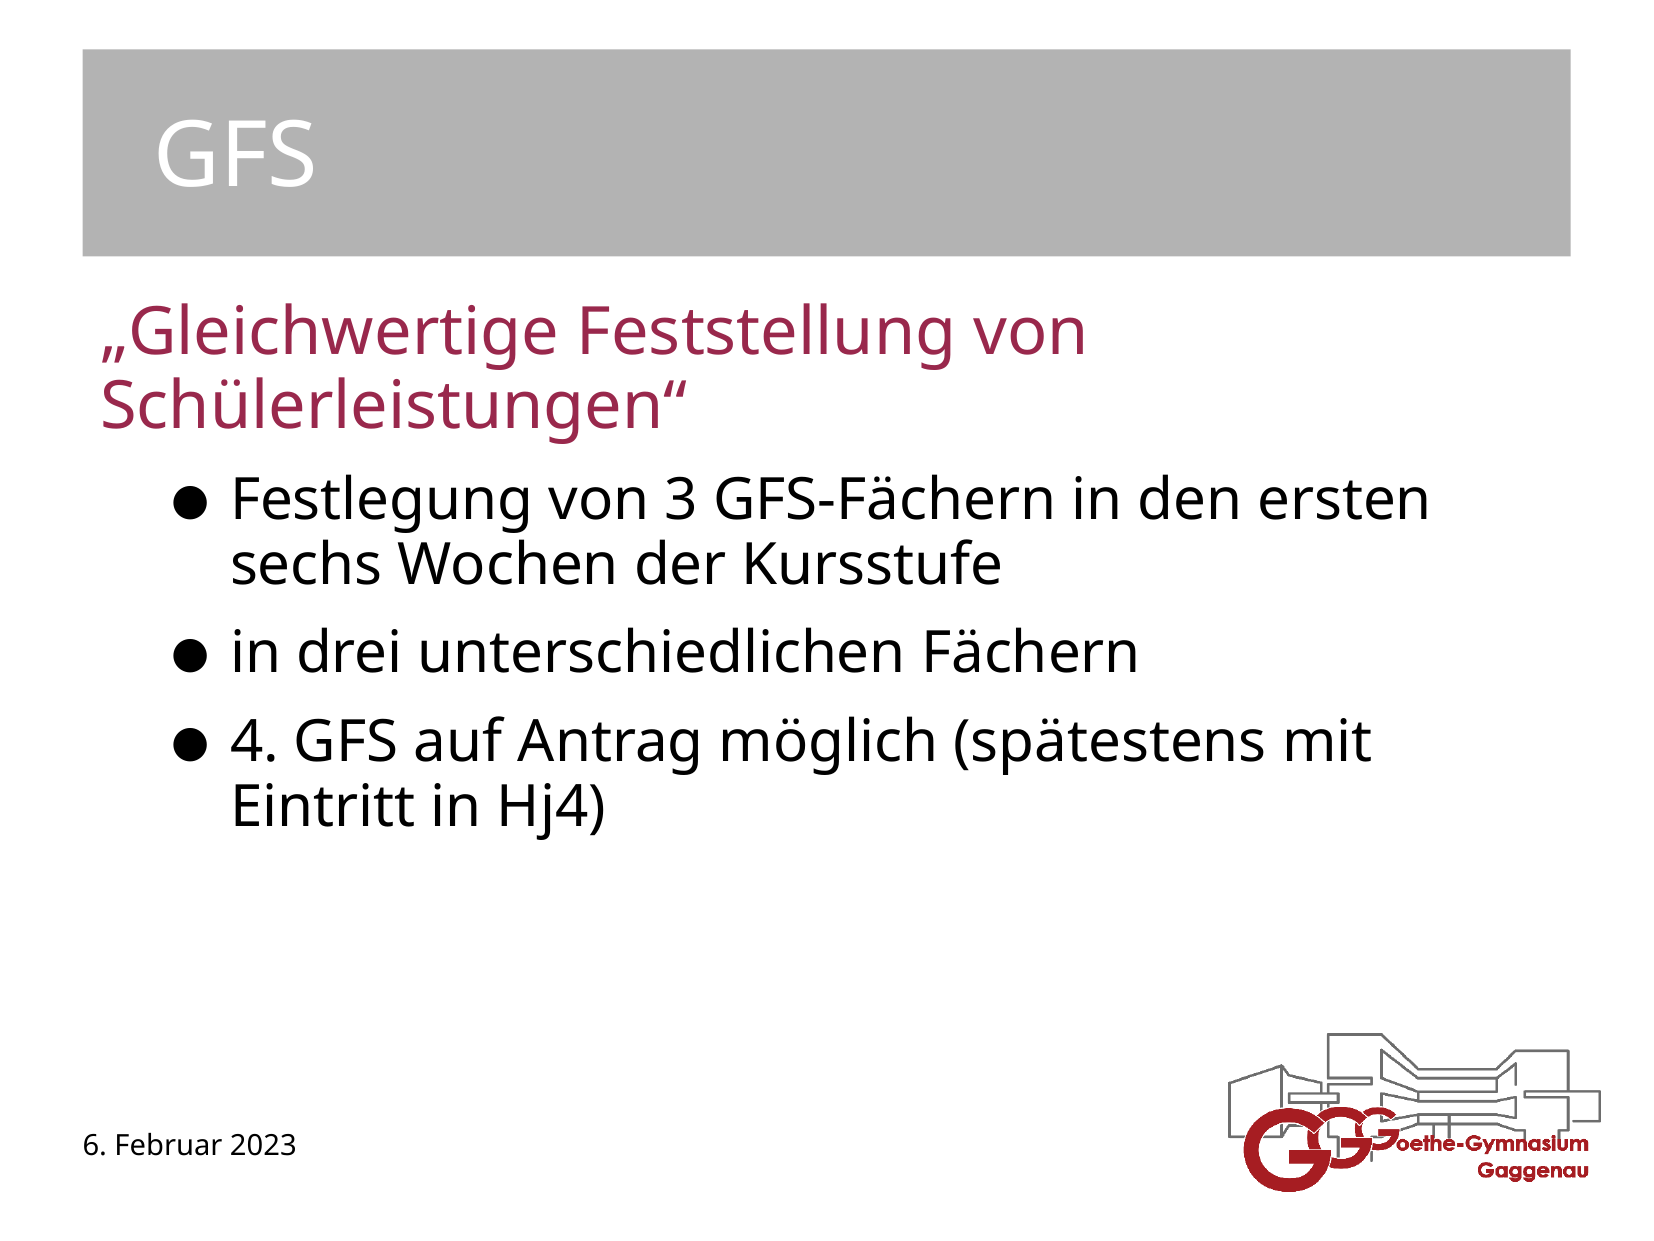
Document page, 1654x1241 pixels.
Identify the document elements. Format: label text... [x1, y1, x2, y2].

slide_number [82, 1129, 468, 1215]
title GFS [82, 49, 1571, 257]
picture [1228, 1033, 1601, 1215]
list „Gleichwertige Feststellung von Schülerleistungen“ Festlegung von 3 GFS-Fächern in den ersten sechs Wochen der Kursstufe in drei unterschiedlichen Fächern 4. GFS auf Antrag möglich (spätestens mit Eintritt in Hj4) [82, 290, 1524, 1010]
